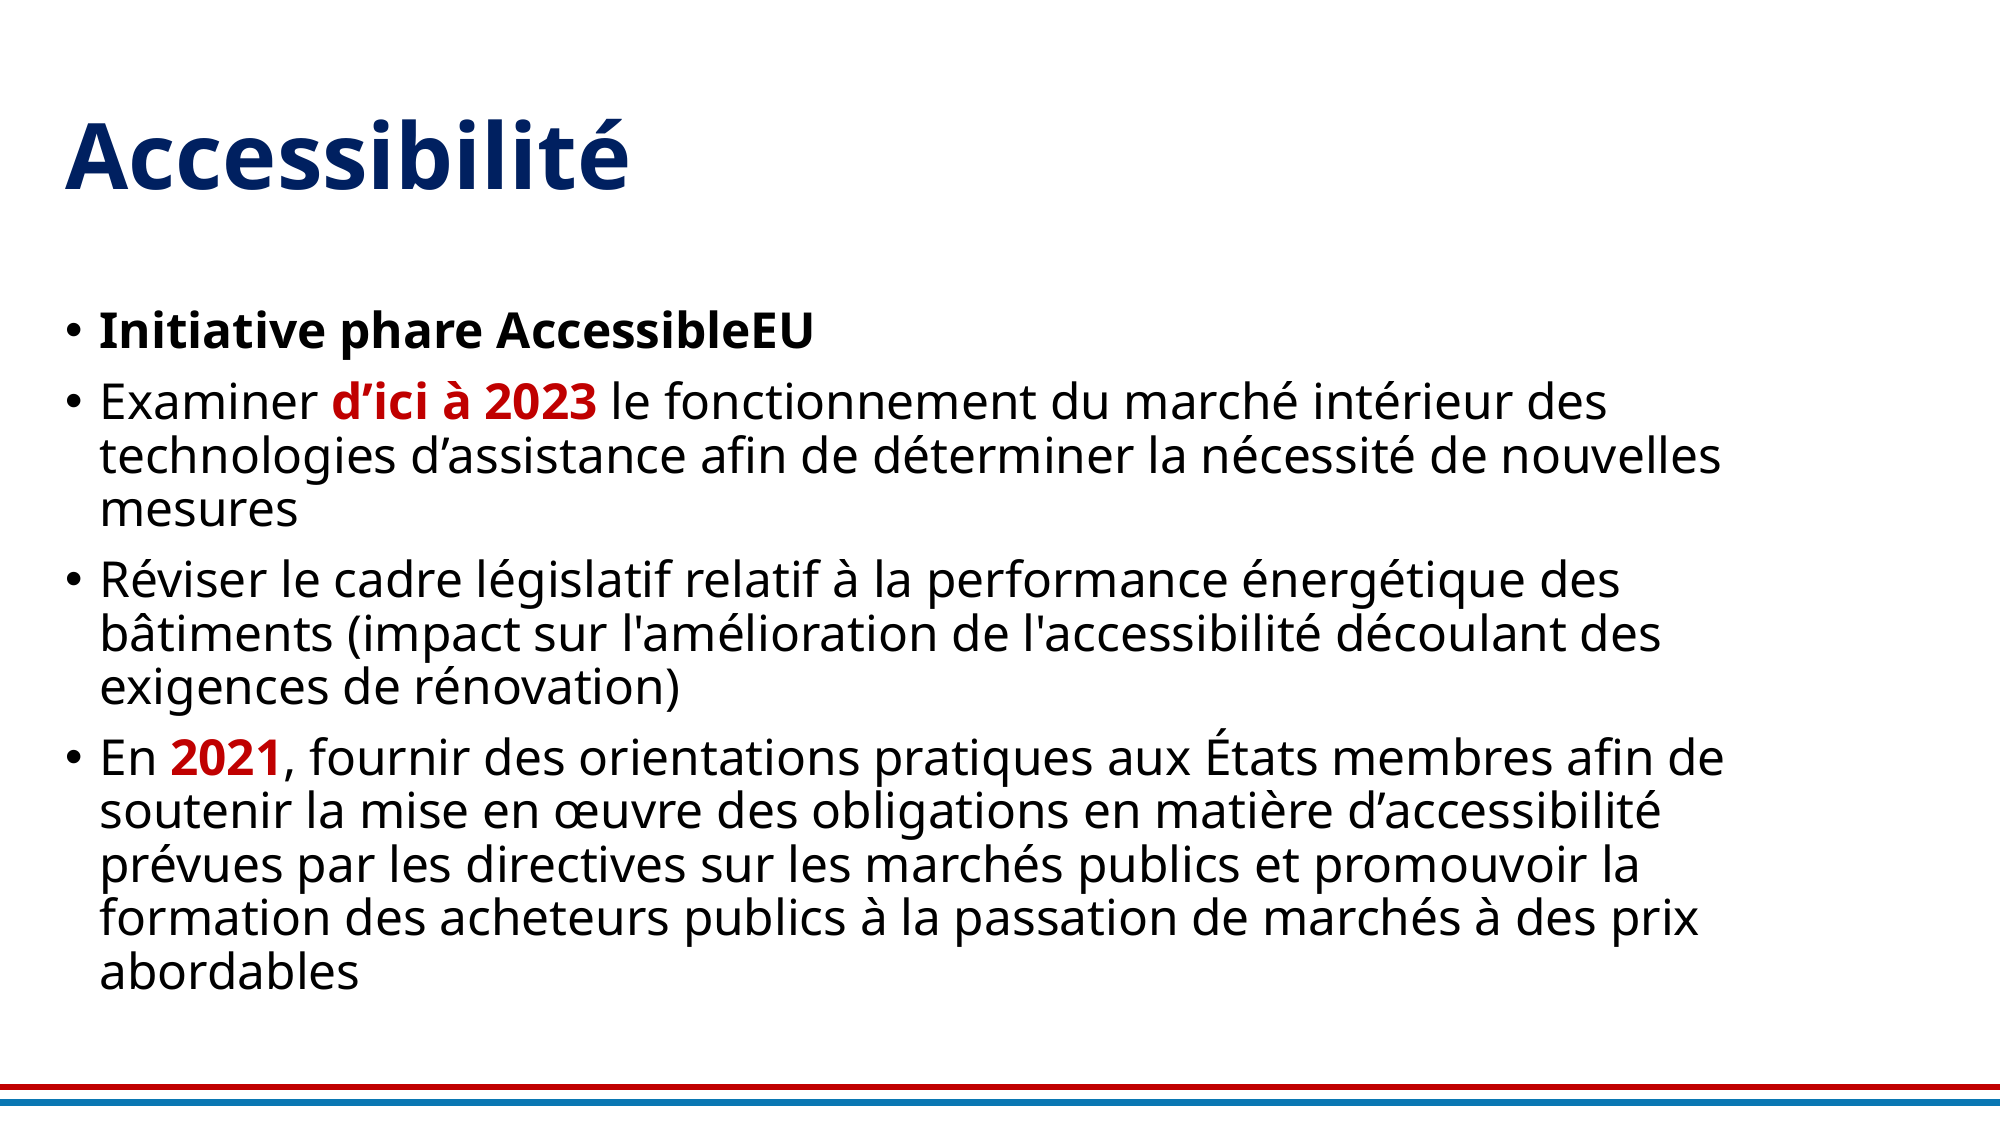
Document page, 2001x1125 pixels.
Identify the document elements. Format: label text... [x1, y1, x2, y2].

title Accessibilité [50, 51, 1776, 269]
list Initiative phare AccessibleEU Examiner d’ici à 2023 le fonctionnement du marché intérieur des technologies d’assistance afin de déterminer la nécessité de nouvelles mesures Réviser le cadre législatif relatif à la performance énergétique des bâtiments (impact sur l'amélioration de l'accessibilité découlant des exigences de rénovation) En 2021, fournir des orientations pratiques aux États membres afin de soutenir la mise en œuvre des obligations en matière d’accessibilité prévues par les directives sur les marchés publics et promouvoir la formation des acheteurs publics à la passation de marchés à des prix abordables [50, 298, 1776, 1013]
